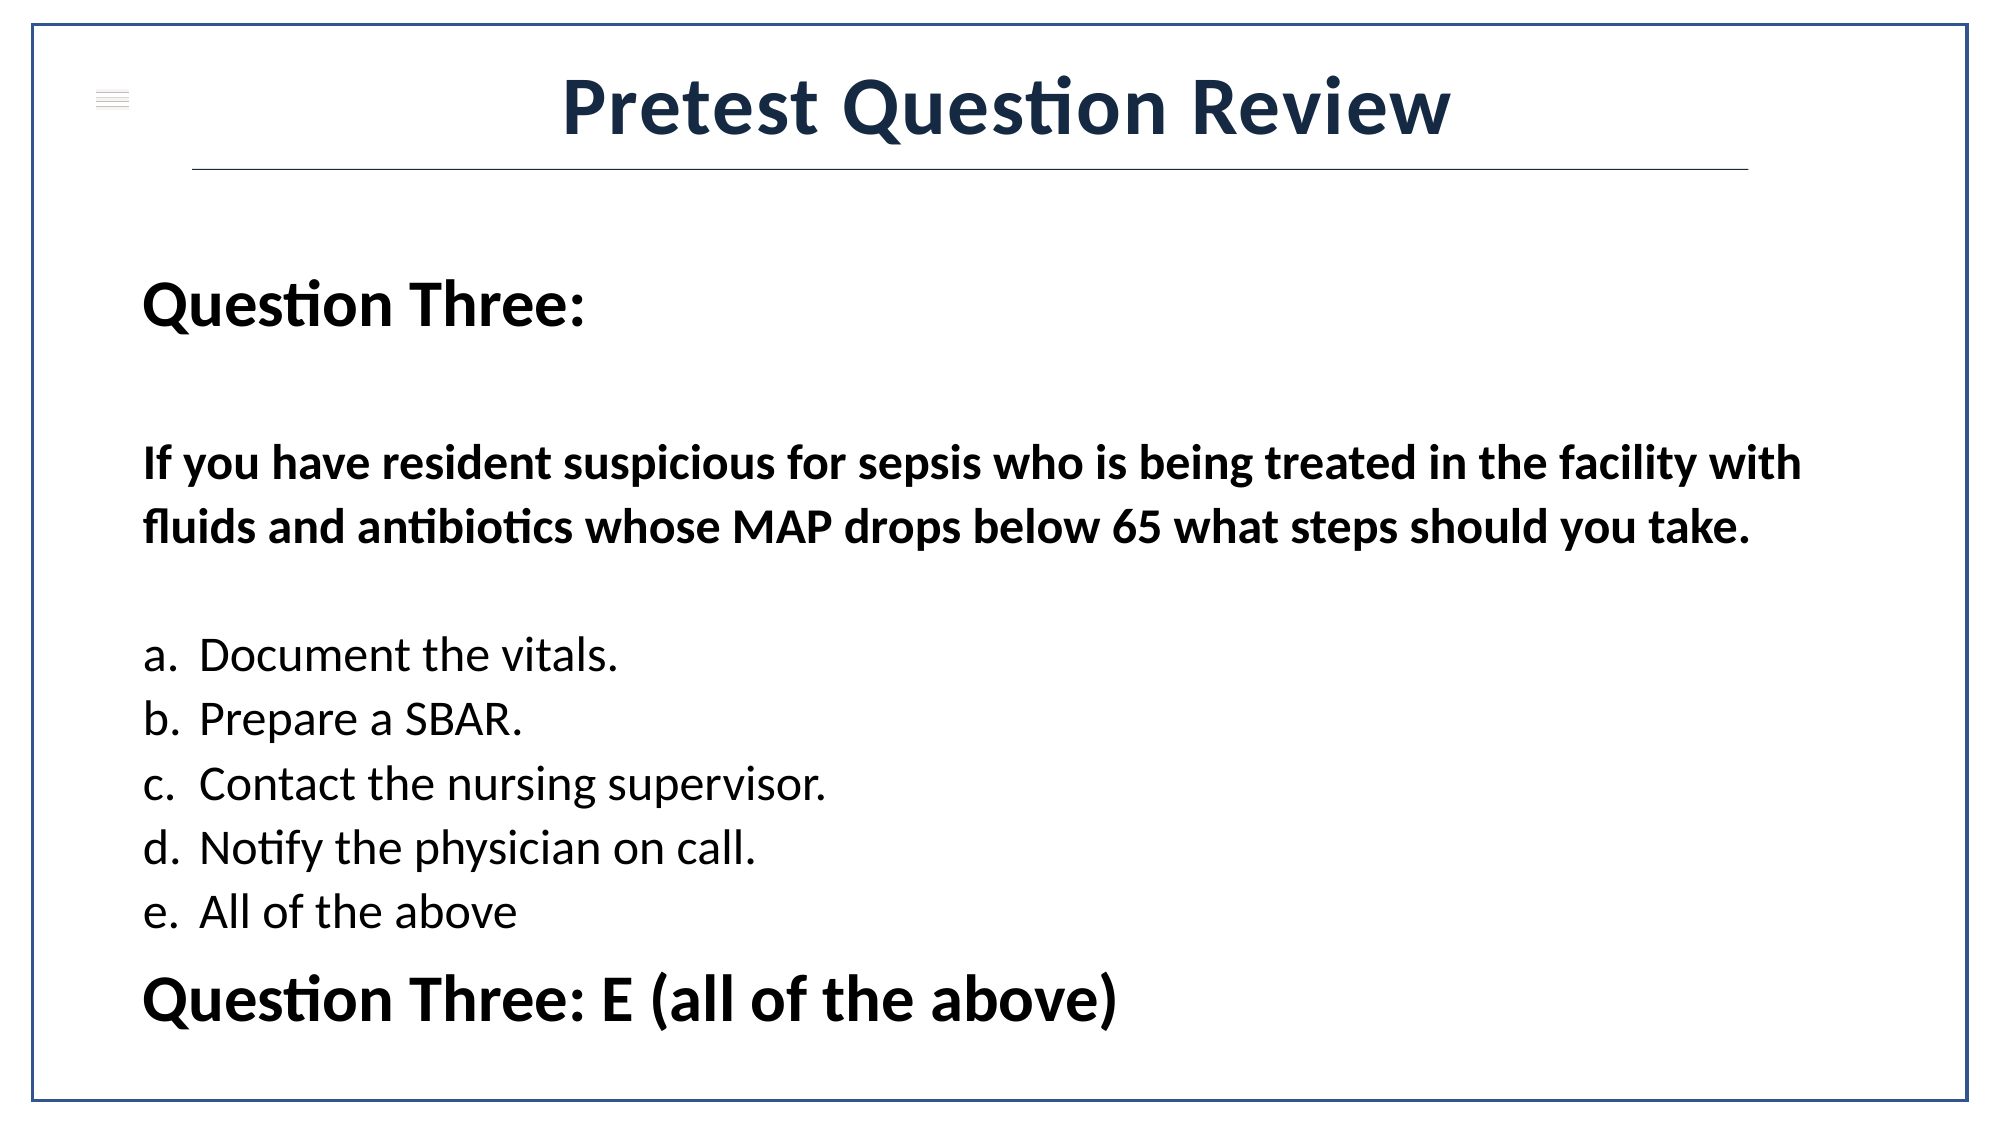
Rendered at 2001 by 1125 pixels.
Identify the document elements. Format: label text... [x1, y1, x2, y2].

picture [96, 89, 129, 110]
text_box Pretest Question Review [192, 51, 1845, 152]
text_box Question Three: If you have resident suspicious for sepsis who is being treated in the facility with fluids and antibiotics whose MAP drops below 65 what steps should you take. Document the vitals. Prepare a SBAR. Contact the nursing supervisor. Notify the physician on call. All of the above Question Three: E (all of the above) [128, 172, 1928, 1123]
text_box [32, 24, 1968, 1101]
